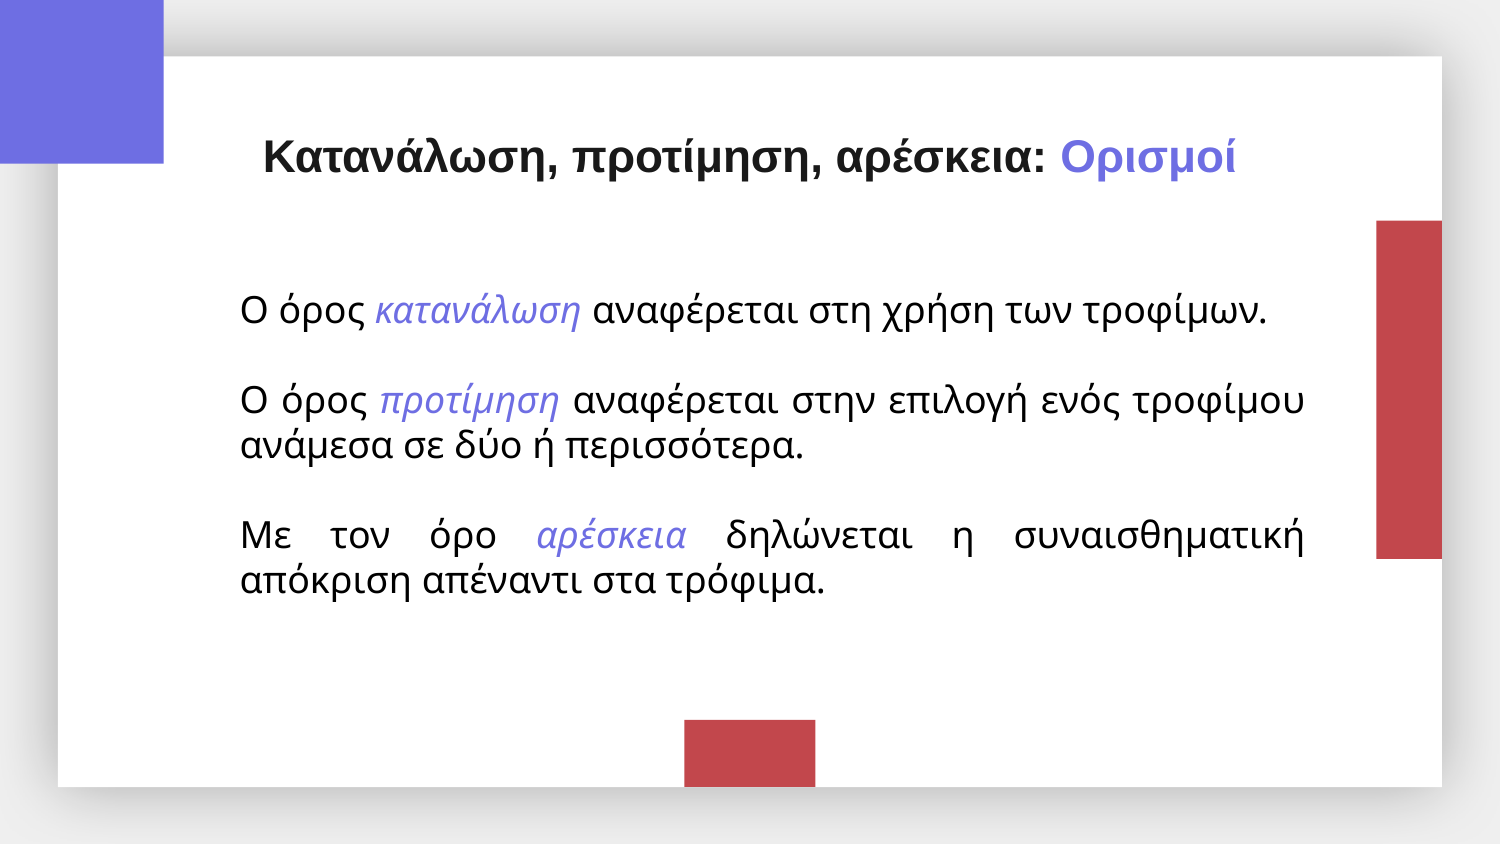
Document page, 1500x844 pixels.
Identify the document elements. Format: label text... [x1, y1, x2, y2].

title Κατανάλωση, προτίμηση, αρέσκεια: Ορισμοί [118, 111, 1382, 206]
subtitle O όρος κατανάλωση αναφέρεται στη χρήση των τροφίμων. Ο όρος προτίμηση αναφέρεται στην επιλογή ενός τροφίμου ανάμεσα σε δύο ή περισσότερα. Με τον όρο αρέσκεια δηλώνεται η συναισθηματική απόκριση απέναντι στα τρόφιμα. [224, 271, 1321, 705]
